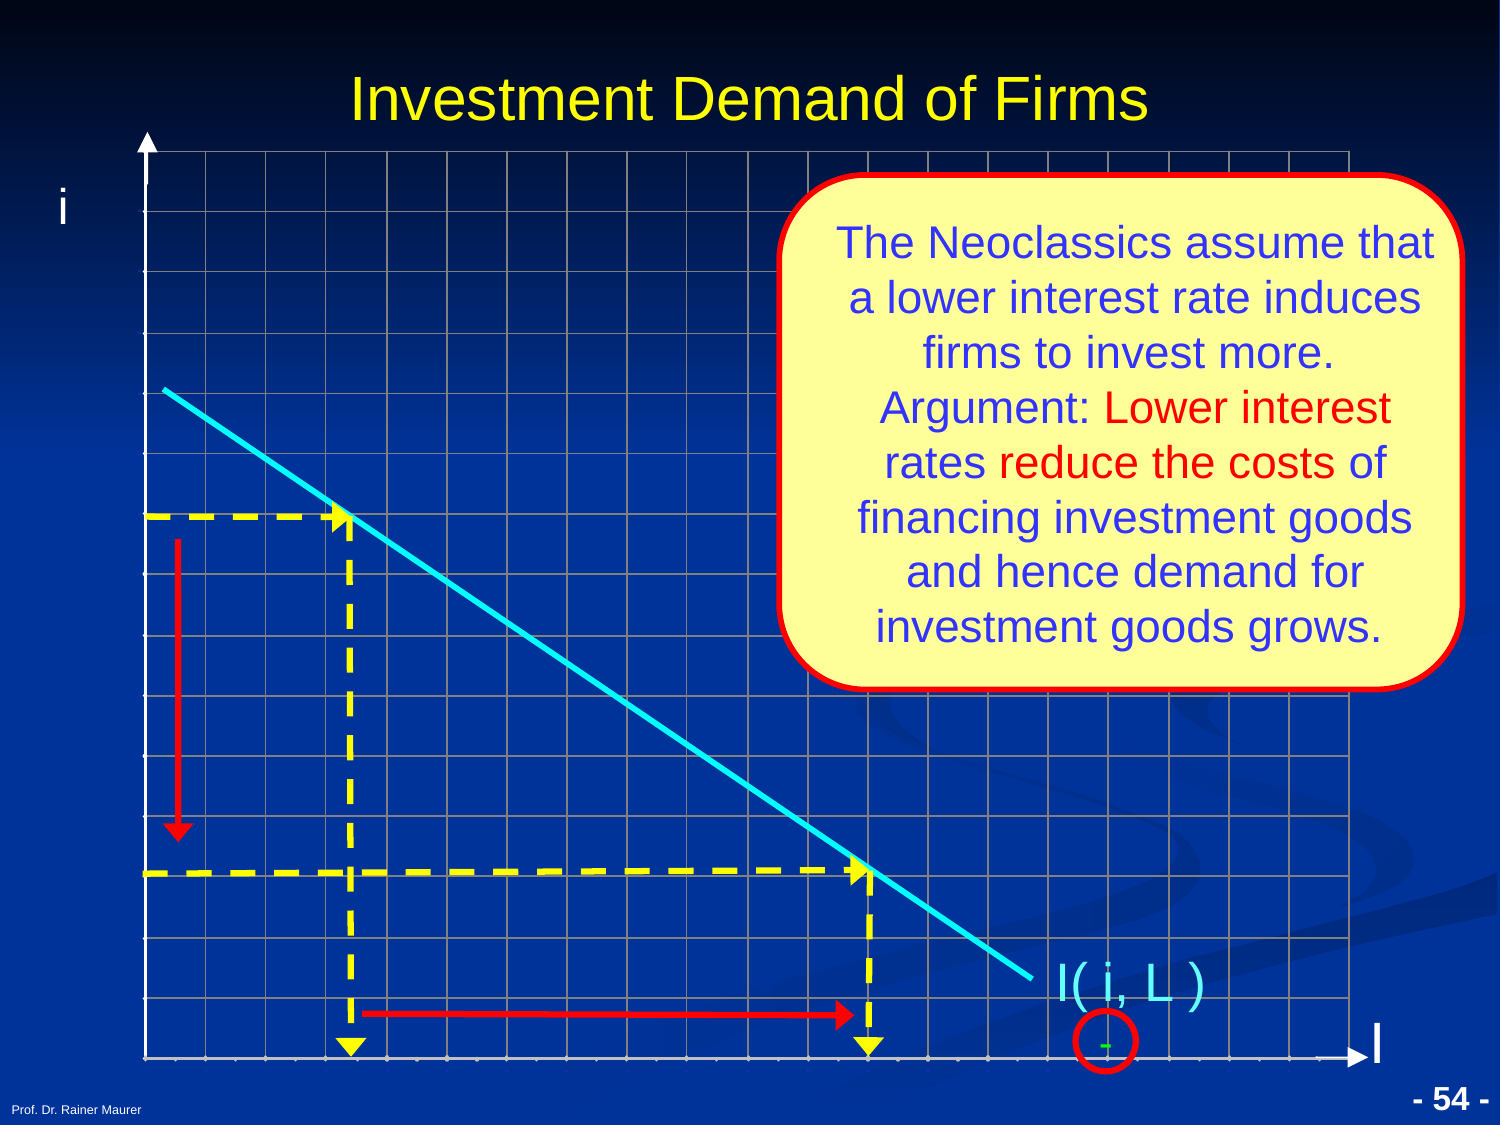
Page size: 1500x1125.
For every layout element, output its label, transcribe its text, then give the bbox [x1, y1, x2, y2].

text_box Prof. Dr. Rainer Maurer [0, 1046, 925, 1125]
text_box i [11, 186, 123, 243]
title Investment Demand of Firms [0, 5, 1500, 186]
text_box The Neoclassics assume that a lower interest rate induces firms to invest more. Argument: Lower interest rates reduce the costs of financing investment goods and hence demand for investment goods grows. [1365, 174, 1463, 690]
text_box - 54 - [1154, 1046, 1500, 1125]
text_box I [1365, 997, 1422, 1084]
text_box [128, 117, 1361, 1107]
